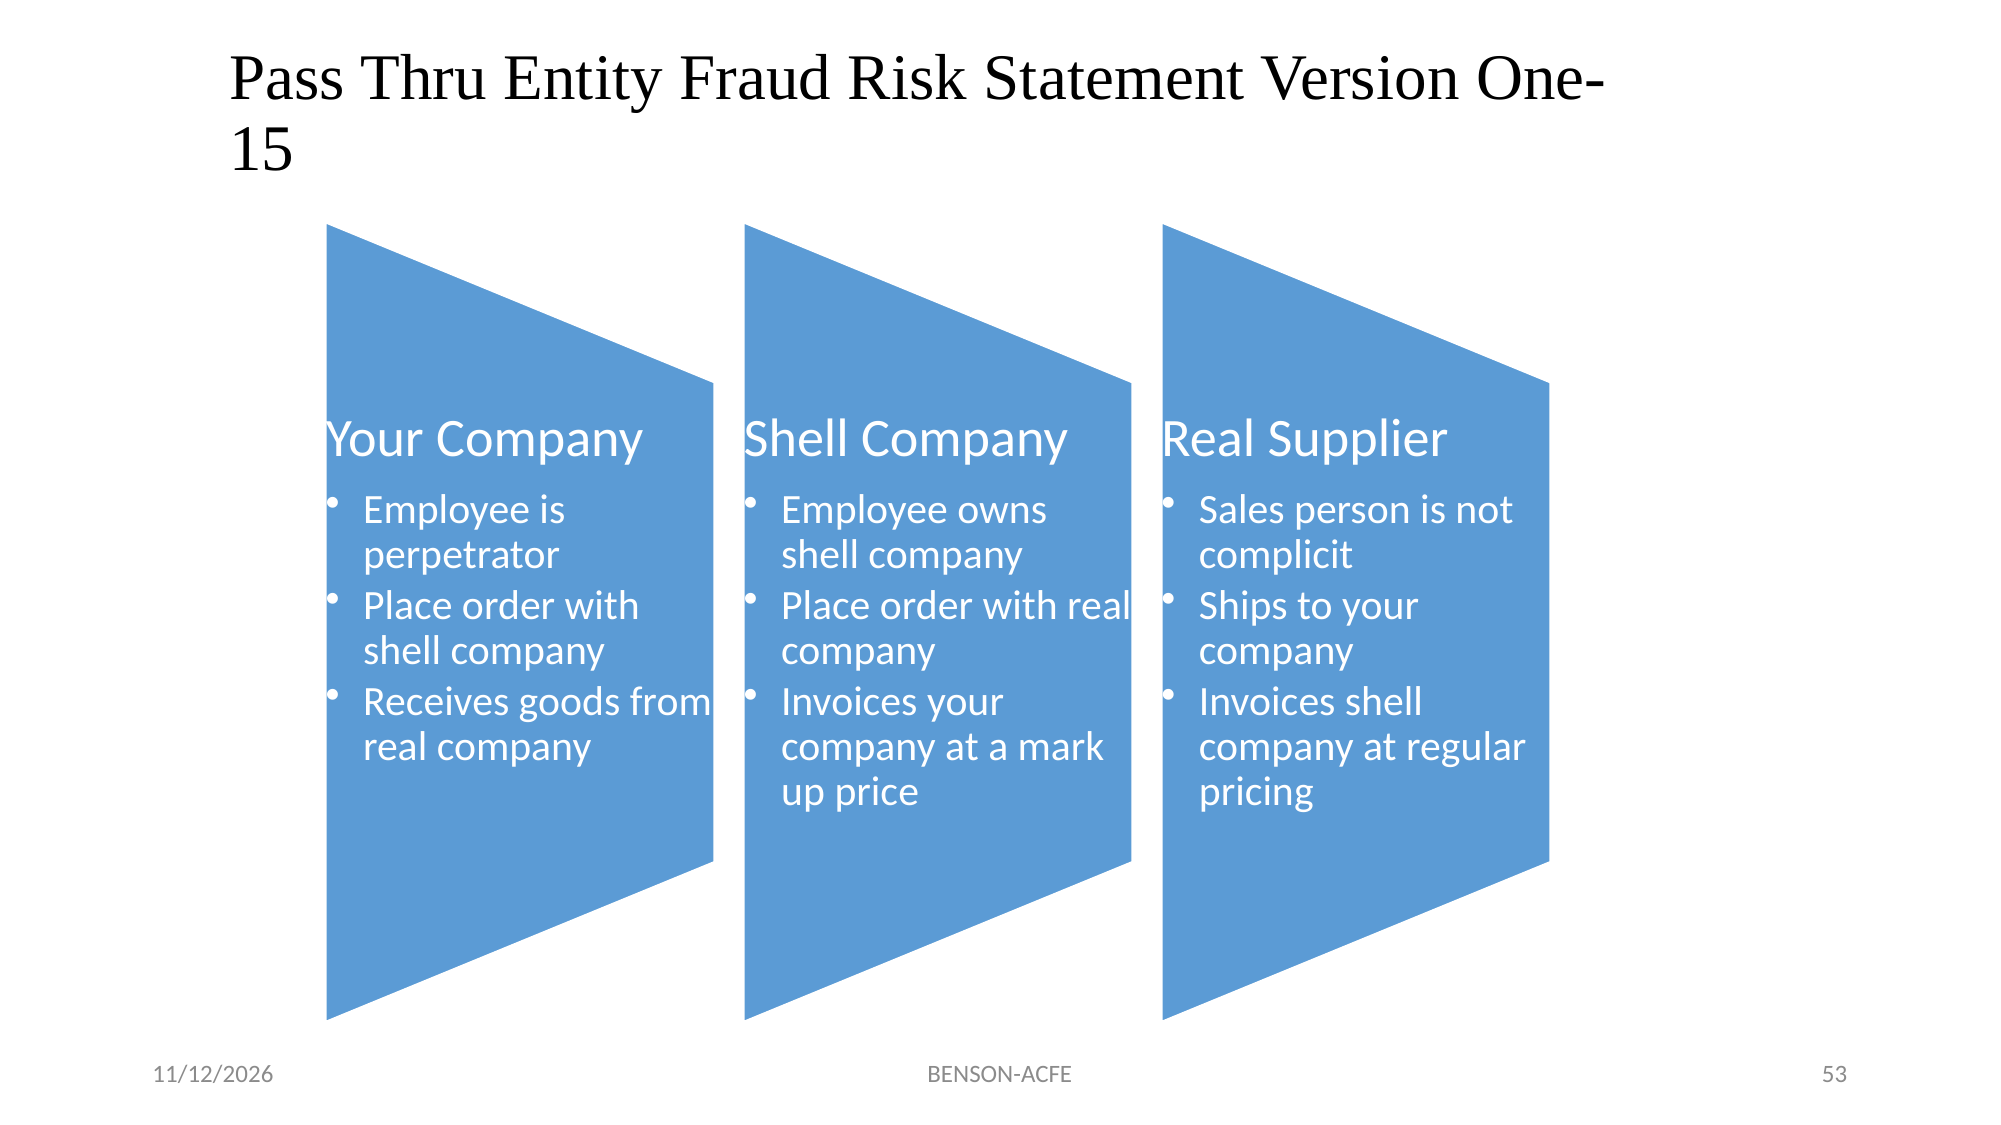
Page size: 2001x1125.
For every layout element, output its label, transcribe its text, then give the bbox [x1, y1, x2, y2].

title Pass Thru Entity Fraud Risk Statement Version One-15 [214, 35, 1681, 193]
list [325, 222, 1551, 1022]
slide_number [137, 1042, 588, 1103]
footer BENSON-ACFE [662, 1042, 1338, 1103]
slide_number 53 [1412, 1042, 1863, 1103]
